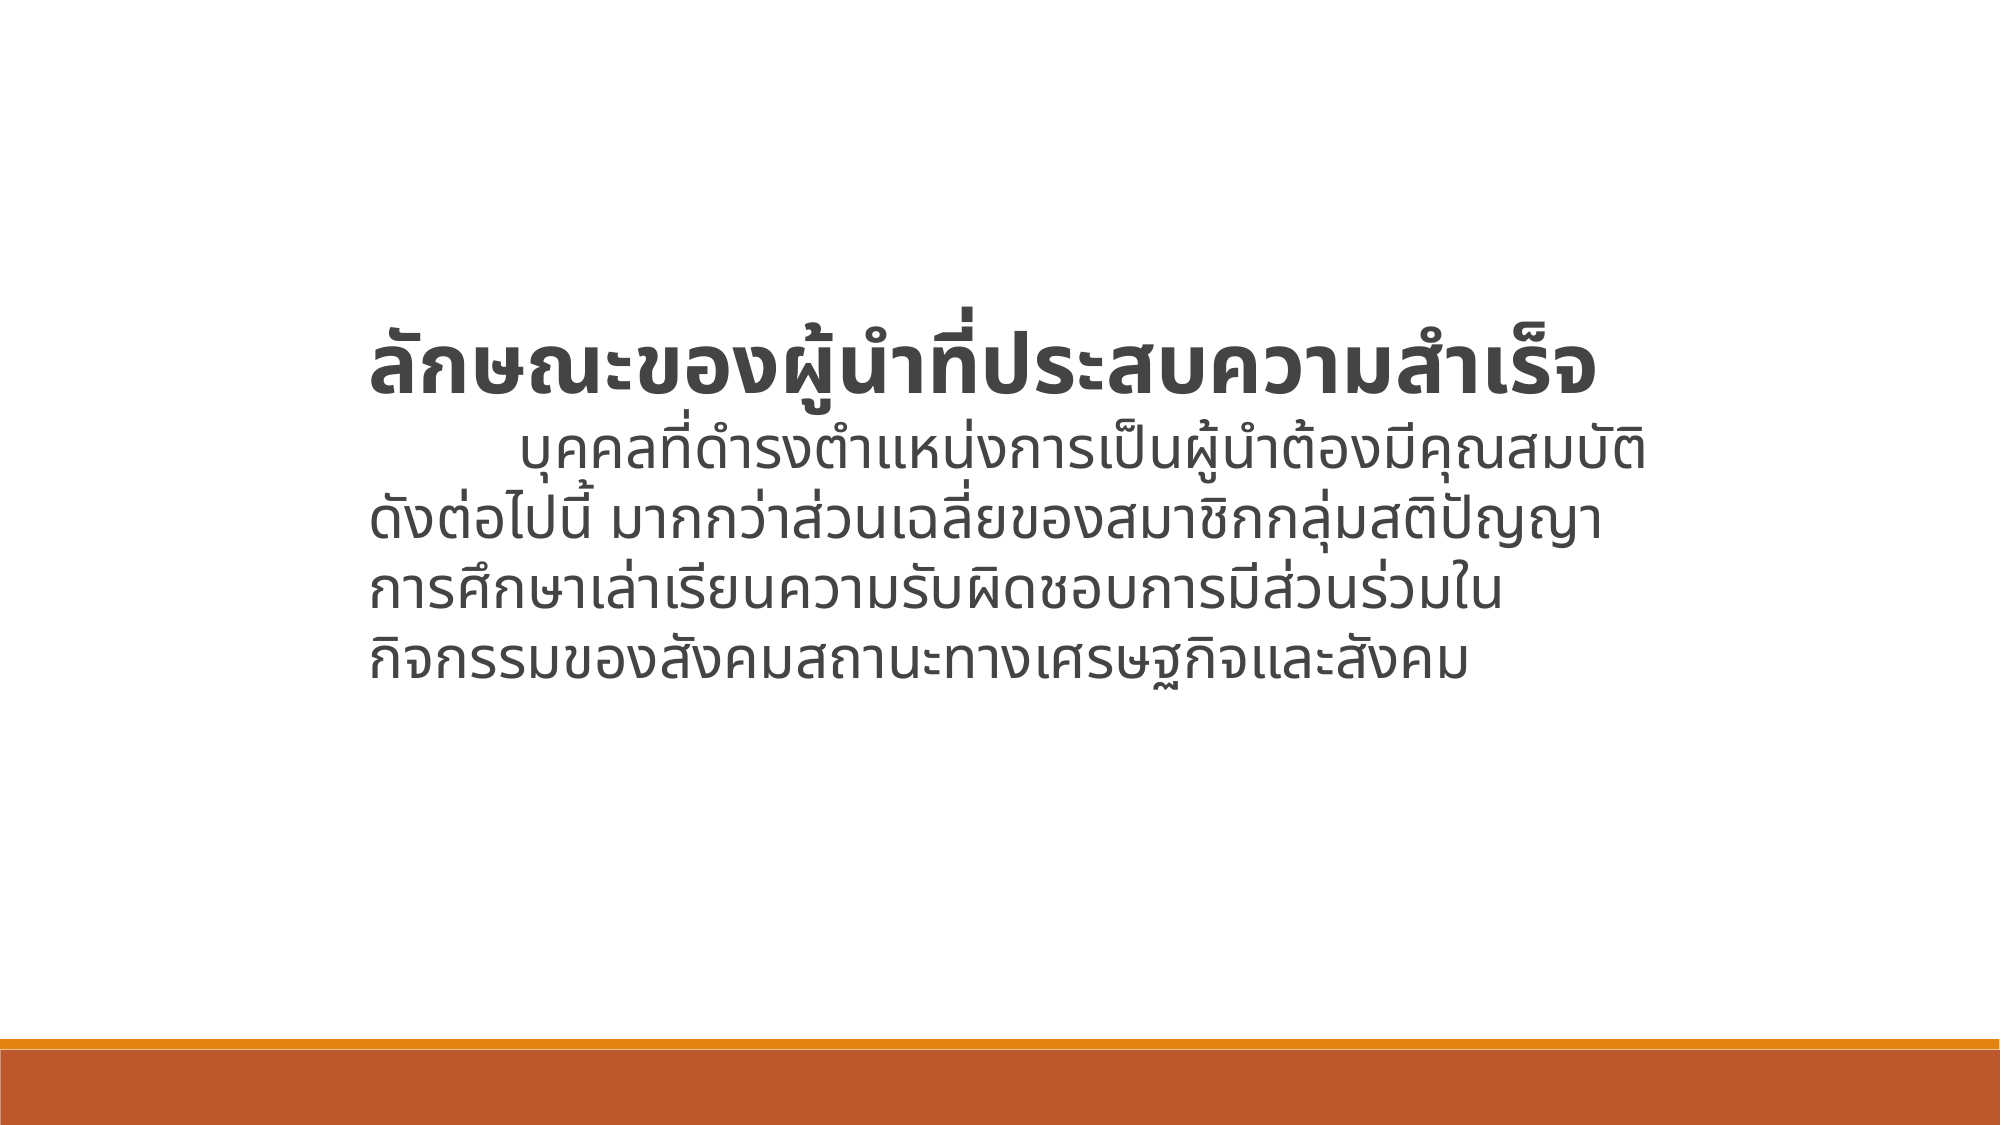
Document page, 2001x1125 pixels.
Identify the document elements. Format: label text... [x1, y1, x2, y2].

text_box ลักษณะของผู้นำที่ประสบความสำเร็จ บุคคลที่ดำรงตำแหน่งการเป็นผู้นำต้องมีคุณสมบัติ ดังต่อไปนี้ มากกว่าส่วนเฉลี่ยของสมาชิกกลุ่มสติปัญญาการศึกษาเล่าเรียนความรับผิดชอบการมีส่วนร่วมในกิจกรรมของสังคมสถานะทางเศรษฐกิจและสังคม [354, 303, 1677, 698]
